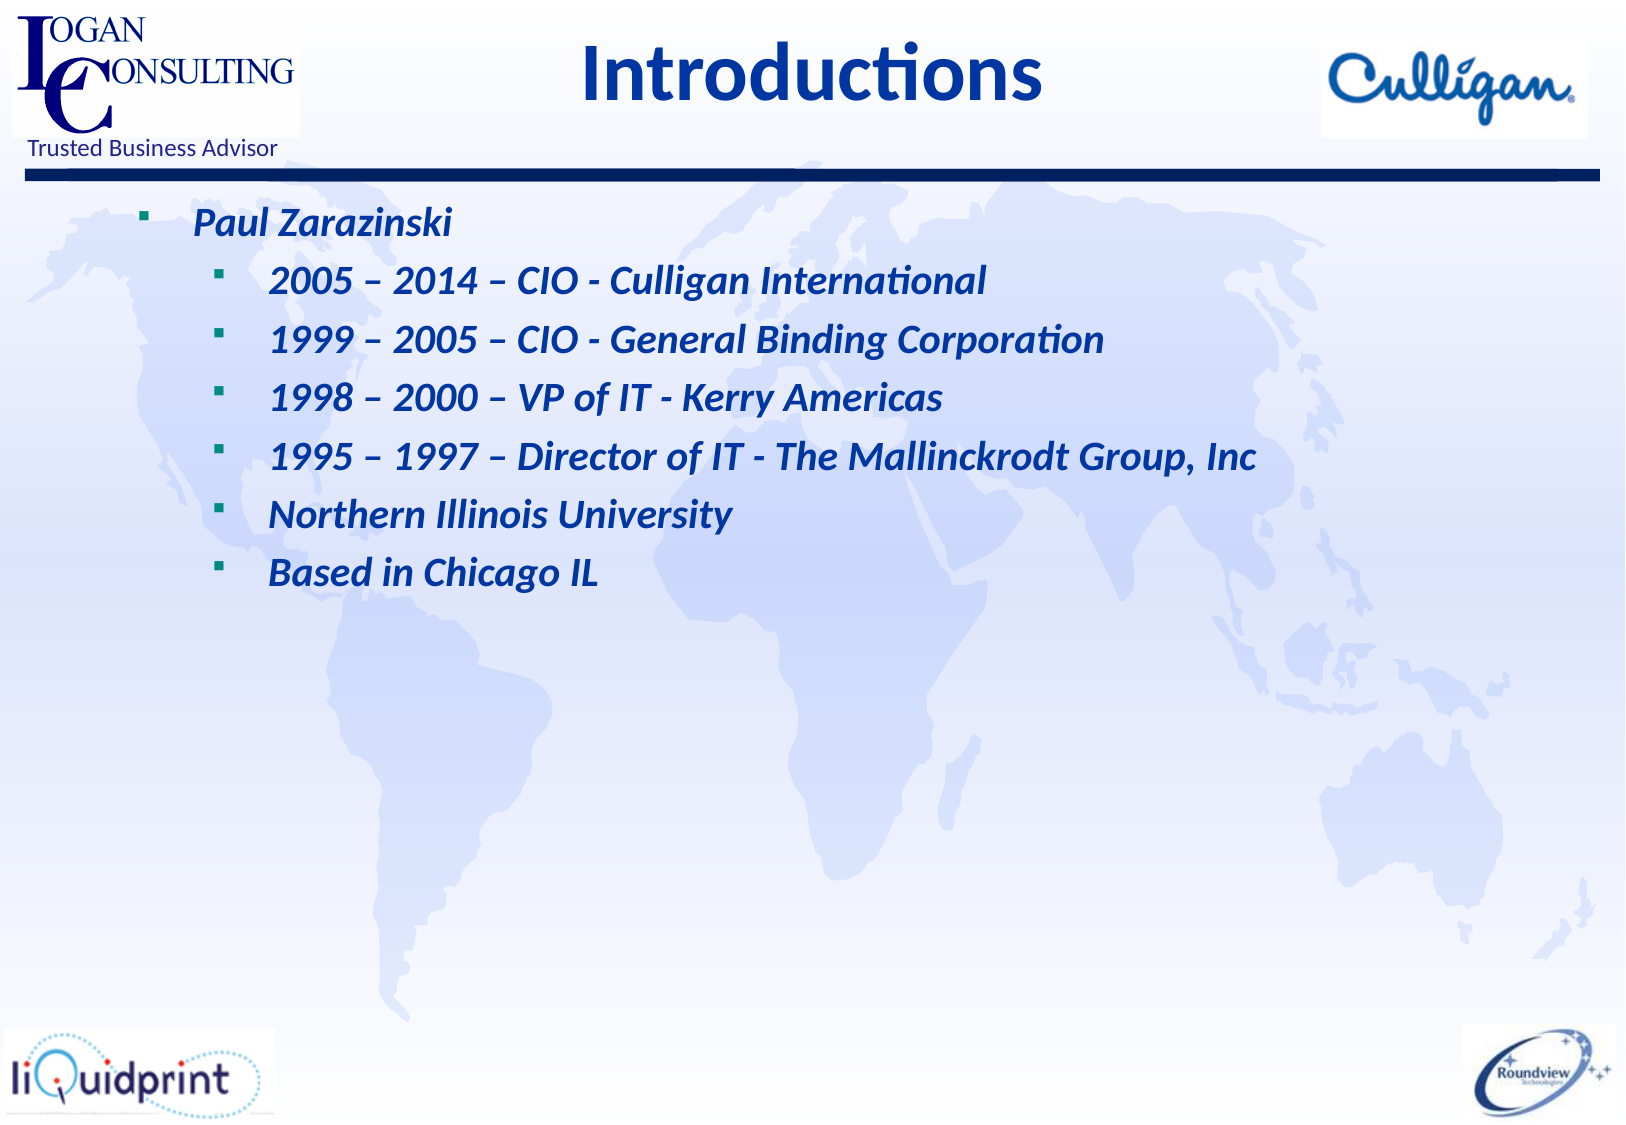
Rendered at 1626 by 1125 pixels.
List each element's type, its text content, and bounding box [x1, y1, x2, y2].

text_box Introductions [121, 9, 1504, 125]
picture [4, 1029, 275, 1125]
picture [1321, 40, 1588, 138]
picture [12, 12, 300, 138]
text_box Paul Zarazinski 2005 – 2014 – CIO - Culligan International 1999 – 2005 – CIO - General Binding Corporation 1998 – 2000 – VP of IT - Kerry Americas 1995 – 1997 – Director of IT - The Mallinckrodt Group, Inc Northern Illinois University Based in Chicago IL [121, 187, 1517, 1050]
picture [1462, 1024, 1616, 1122]
